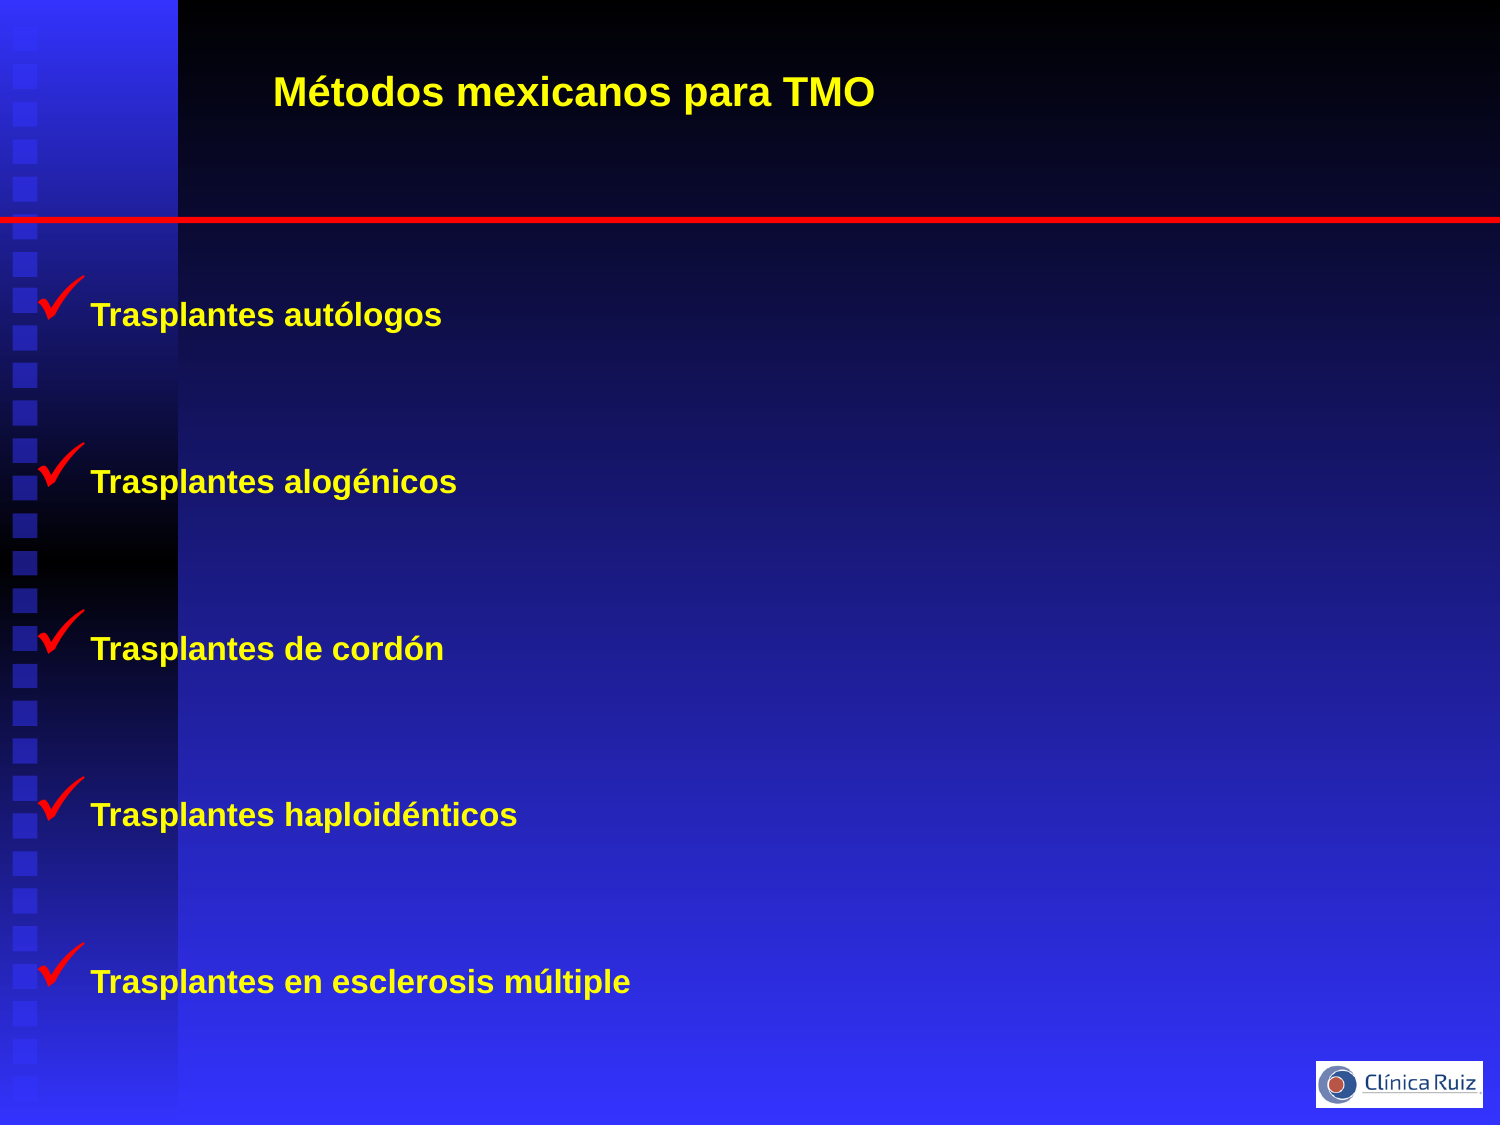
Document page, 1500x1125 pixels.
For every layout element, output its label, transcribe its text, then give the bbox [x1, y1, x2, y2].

picture [1316, 1060, 1483, 1109]
text_box Métodos mexicanos para TMO [258, 57, 891, 123]
text_box Trasplantes autólogos Trasplantes alogénicos Trasplantes de cordón Trasplantes haploidénticos Trasplantes en esclerosis múltiple [17, 221, 1424, 1008]
text_box Trasplantes autólogos Trasplantes alogénicos Trasplantes de cordón Trasplantes haploidénticos Trasplantes en esclerosis múltiple [17, 113, 1424, 220]
